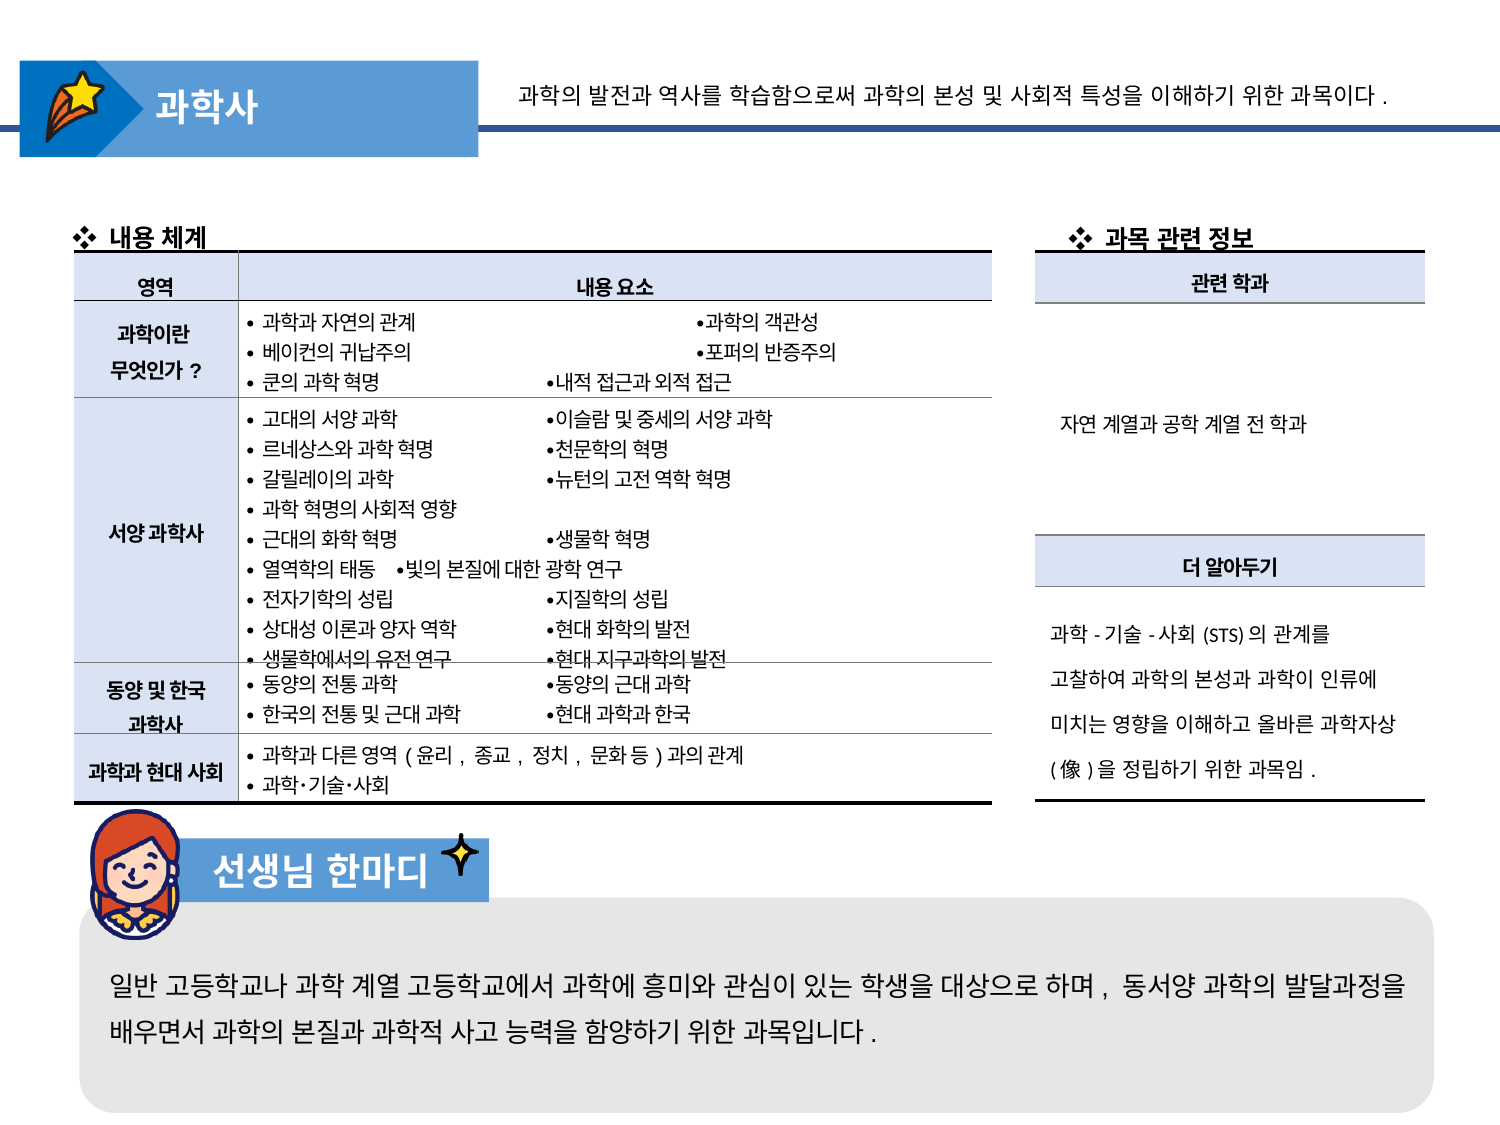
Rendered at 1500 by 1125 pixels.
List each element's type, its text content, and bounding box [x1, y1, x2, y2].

table_cell 동양 및 한국 과학사 [74, 663, 238, 733]
text_box ❖ 과목 관련 정보 [1046, 191, 1463, 261]
text_box 선생님 한마디 [197, 840, 566, 901]
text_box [44, 70, 105, 143]
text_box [19, 60, 479, 158]
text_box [441, 833, 479, 876]
table_cell 과학-기술-사회(STS)의 관계를 고찰하여 과학의 본성과 과학이 인류에 미치는 영향을 이해하고 올바른 과학자상(像)을 정립하기 위한 과목임. [1035, 587, 1425, 799]
table_header 영역 [74, 253, 238, 300]
table_header 관련 학과 [1035, 253, 1425, 302]
text_box ❖ 내용 체계 [31, 191, 862, 260]
table_header 내용 요소 [239, 253, 992, 300]
table_cell ∙동양의 전통 과학 ∙동양의 근대 과학 ∙한국의 전통 및 근대 과학 ∙현대 과학과 한국 [239, 663, 992, 733]
text_box 과학의 발전과 역사를 학습함으로써 과학의 본성 및 사회적 특성을 이해하기 위한 과목이다. [503, 74, 1486, 117]
table_cell 더 알아두기 [1035, 536, 1425, 586]
picture [90, 809, 180, 940]
text_box [180, 837, 490, 903]
table_cell 과학이란 무엇인가? [74, 301, 238, 397]
text_box [78, 896, 1435, 1114]
table_cell ∙고대의 서양 과학 ∙이슬람 및 중세의 서양 과학 ∙르네상스와 과학 혁명 ∙천문학의 혁명 ∙갈릴레이의 과학 ∙뉴턴의 고전 역학 혁명 ∙과학 혁명의 사회적 영향 ∙근대의 화학 혁명 ∙생물학 혁명 ∙열역학의 태동 ∙빛의 본질에 대한 광학 연구 ∙전자기학의 성립 ∙지질학의 성립 ∙상대성 이론과 양자 역학 ∙현대 화학의 발전 ∙생물학에서의 유전 연구 ∙현대 지구과학의 발전 [239, 398, 992, 662]
table_cell 과학과 현대 사회 [74, 734, 238, 801]
table_cell ∙과학과 다른 영역(윤리, 종교, 정치, 문화 등)과의 관계 ∙과학･기술･사회 [239, 734, 992, 801]
table_cell ∙과학과 자연의 관계 ∙과학의 객관성 ∙베이컨의 귀납주의 ∙포퍼의 반증주의 ∙쿤의 과학 혁명 ∙내적 접근과 외적 접근 [239, 301, 992, 397]
text_box 일반 고등학교나 과학 계열 고등학교에서 과학에 흥미와 관심이 있는 학생을 대상으로 하며, 동서양 과학의 발달과정을 배우면서 과학의 본질과 과학적 사고 능력을 함양하기 위한 과목입니다. [94, 949, 1421, 1056]
table_cell 자연 계열과 공학 계열 전 학과 [1035, 304, 1425, 534]
table_cell 서양 과학사 [74, 398, 238, 662]
